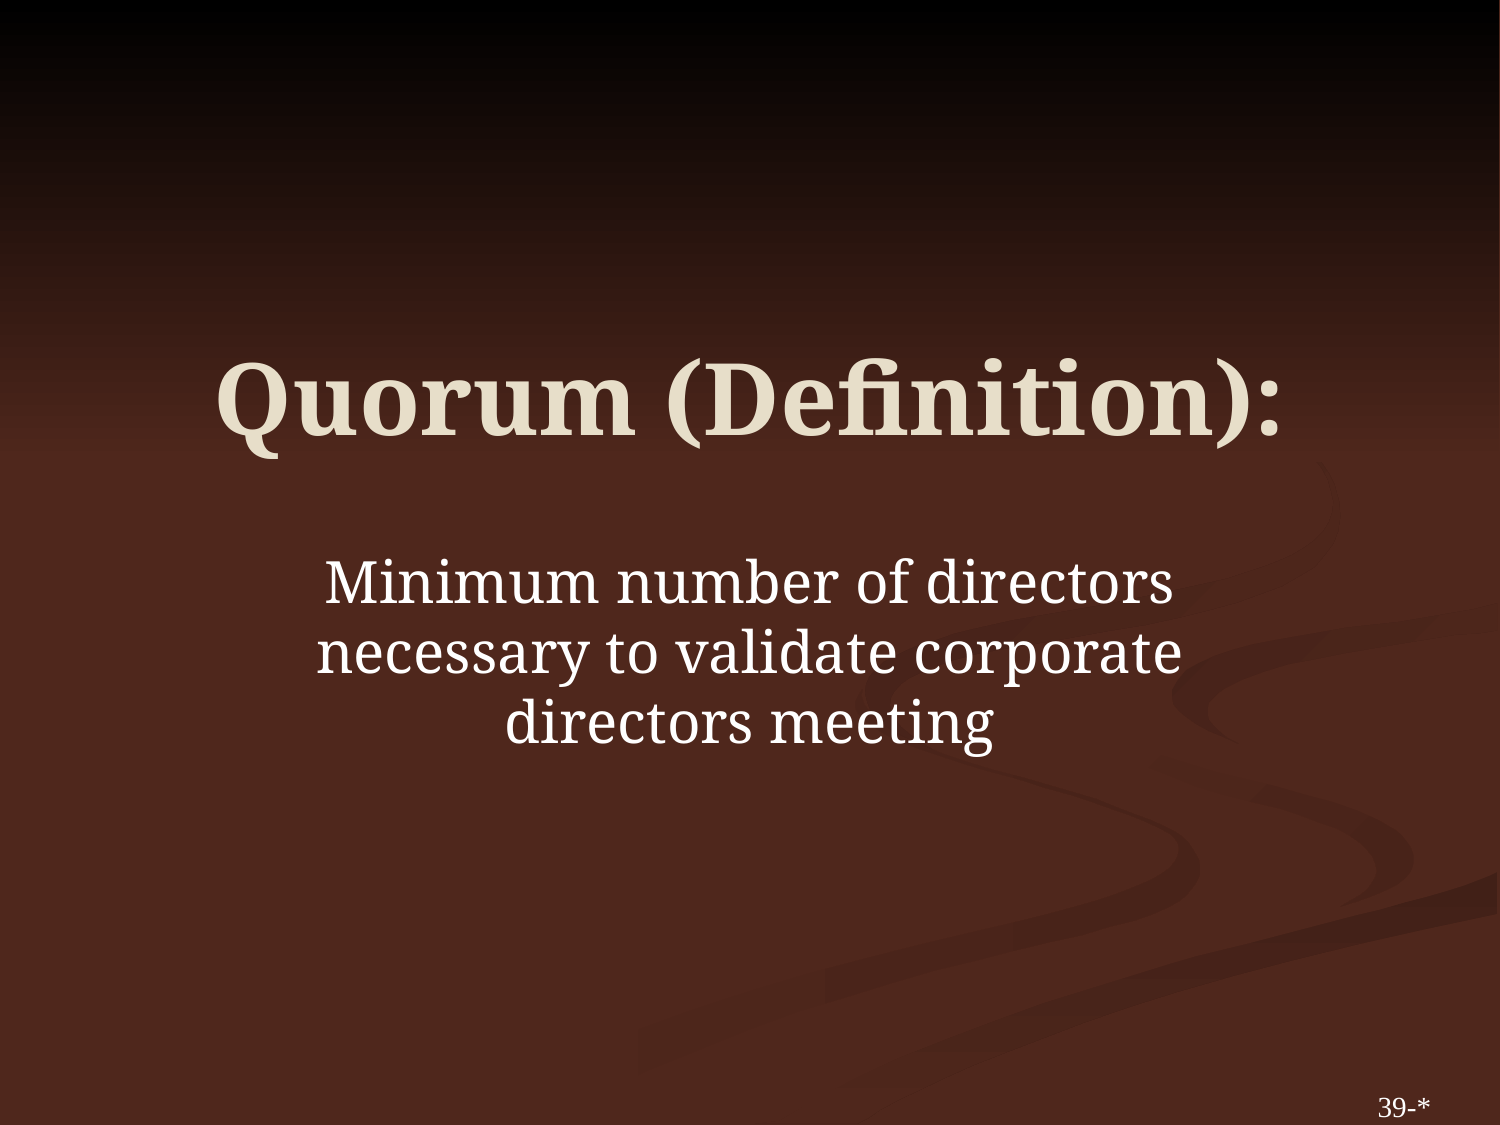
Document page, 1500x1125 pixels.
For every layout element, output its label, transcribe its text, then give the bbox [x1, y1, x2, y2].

text_box 39-* [1362, 1081, 1500, 1125]
title Quorum (Definition): [112, 275, 1388, 517]
subtitle Minimum number of directors necessary to validate corporate directors meeting [225, 537, 1275, 825]
